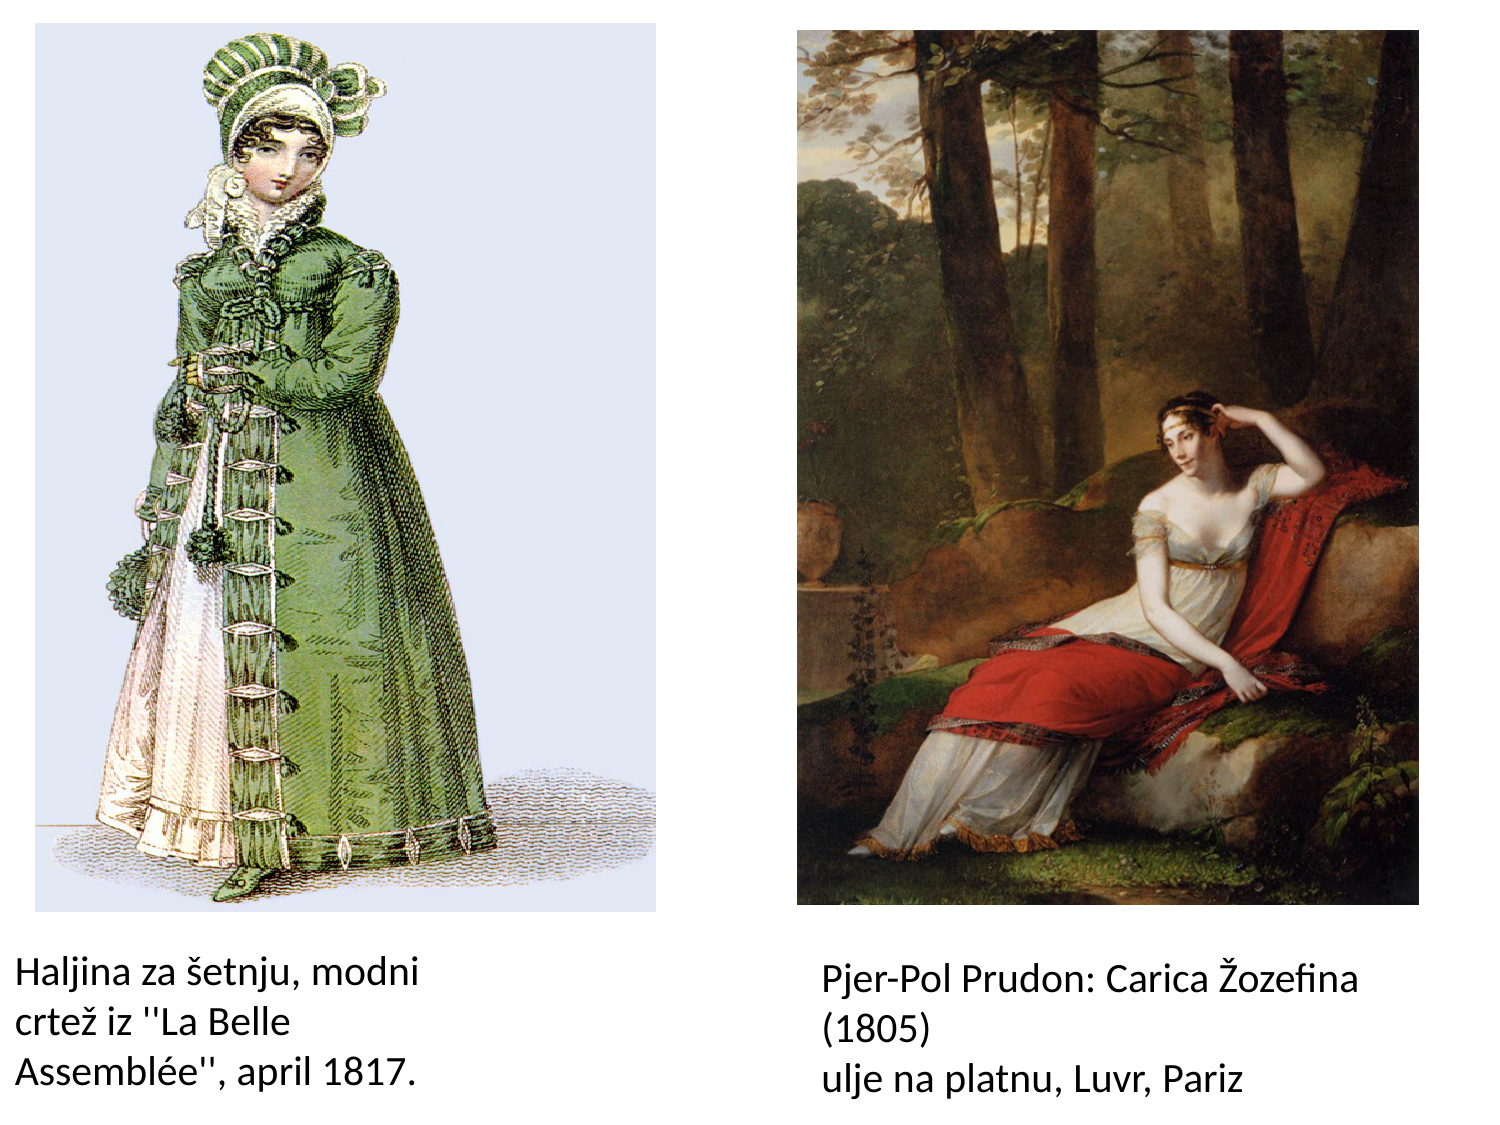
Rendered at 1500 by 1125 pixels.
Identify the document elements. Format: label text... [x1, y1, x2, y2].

text_box Pjer-Pol Prudon: Carica Žozefina (1805) ulje na platnu, Luvr, Pariz [806, 943, 1428, 1109]
text_box Haljina za šetnju, modni crtež iz ''La Belle Assemblée'', april 1817. [0, 936, 516, 1101]
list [34, 23, 656, 912]
picture [796, 30, 1419, 906]
